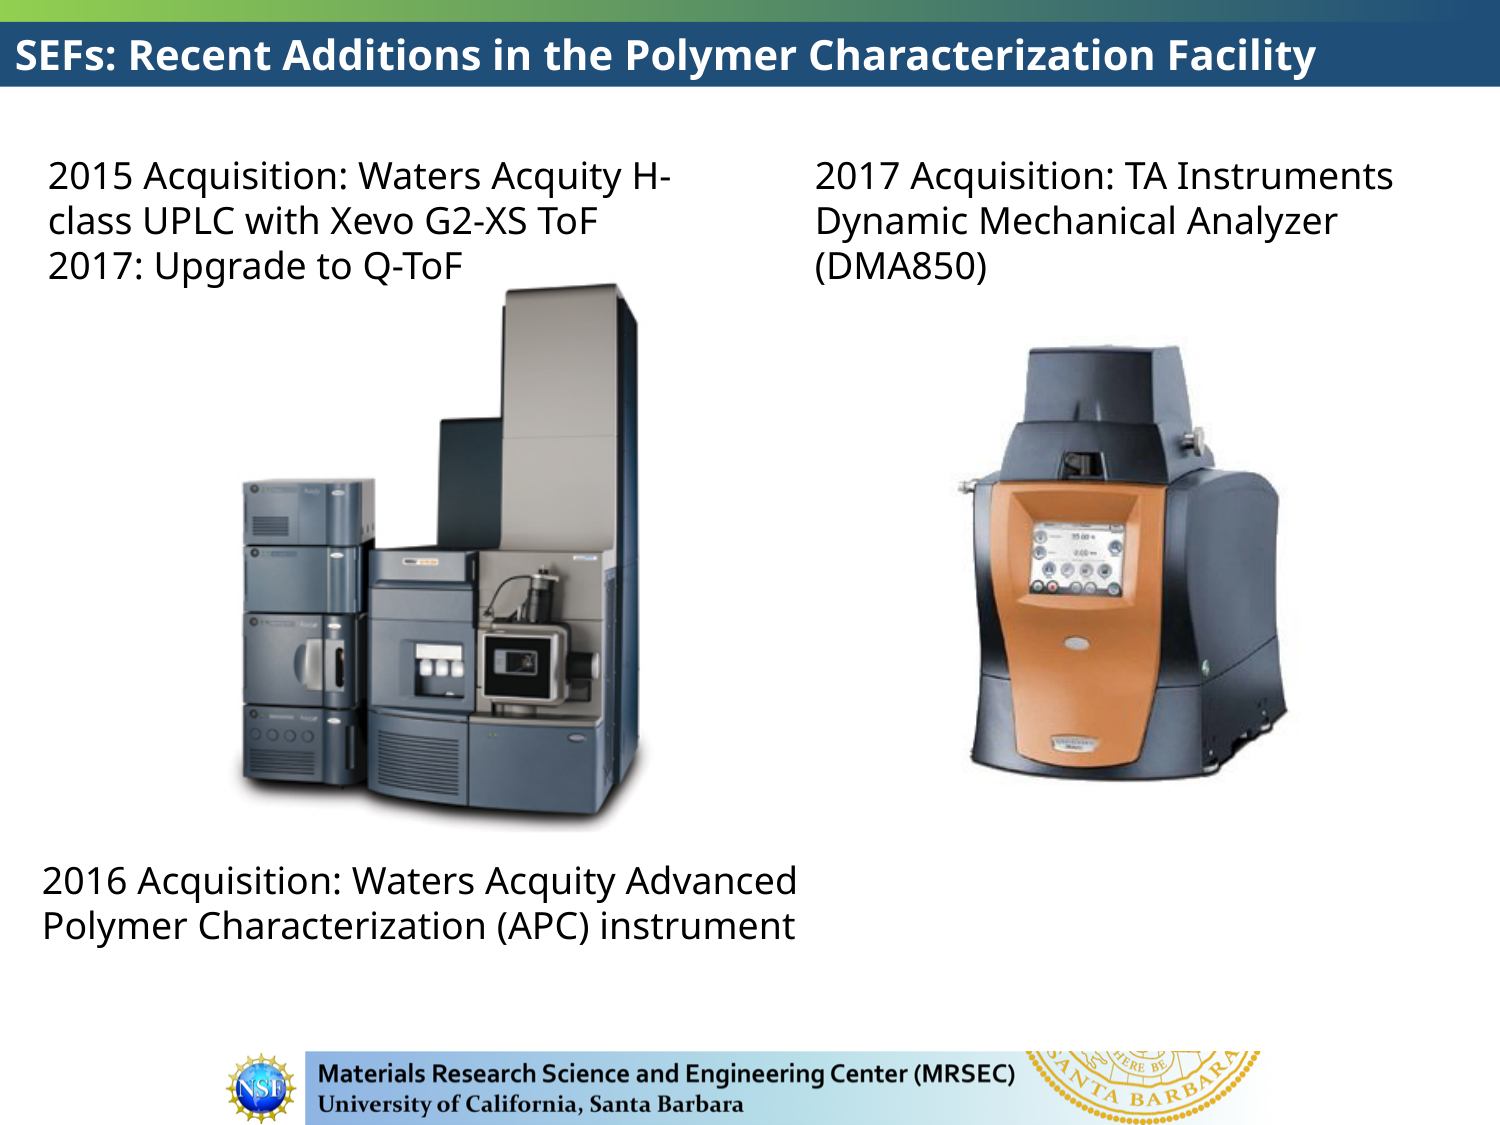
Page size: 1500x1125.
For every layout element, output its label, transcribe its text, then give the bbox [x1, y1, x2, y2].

picture [225, 1051, 1275, 1125]
picture [151, 261, 702, 839]
text_box 2017 Acquisition: TA Instruments Dynamic Mechanical Analyzer (DMA850) [799, 145, 1463, 295]
text_box SEFs: Recent Additions in the Polymer Characterization Facility [0, 21, 1500, 87]
text_box 2016 Acquisition: Waters Acquity Advanced Polymer Characterization (APC) instrument [27, 849, 825, 955]
text_box 2015 Acquisition: Waters Acquity H-class UPLC with Xevo G2-XS ToF 2017: Upgrade to Q-ToF [33, 145, 696, 295]
picture [874, 335, 1344, 790]
